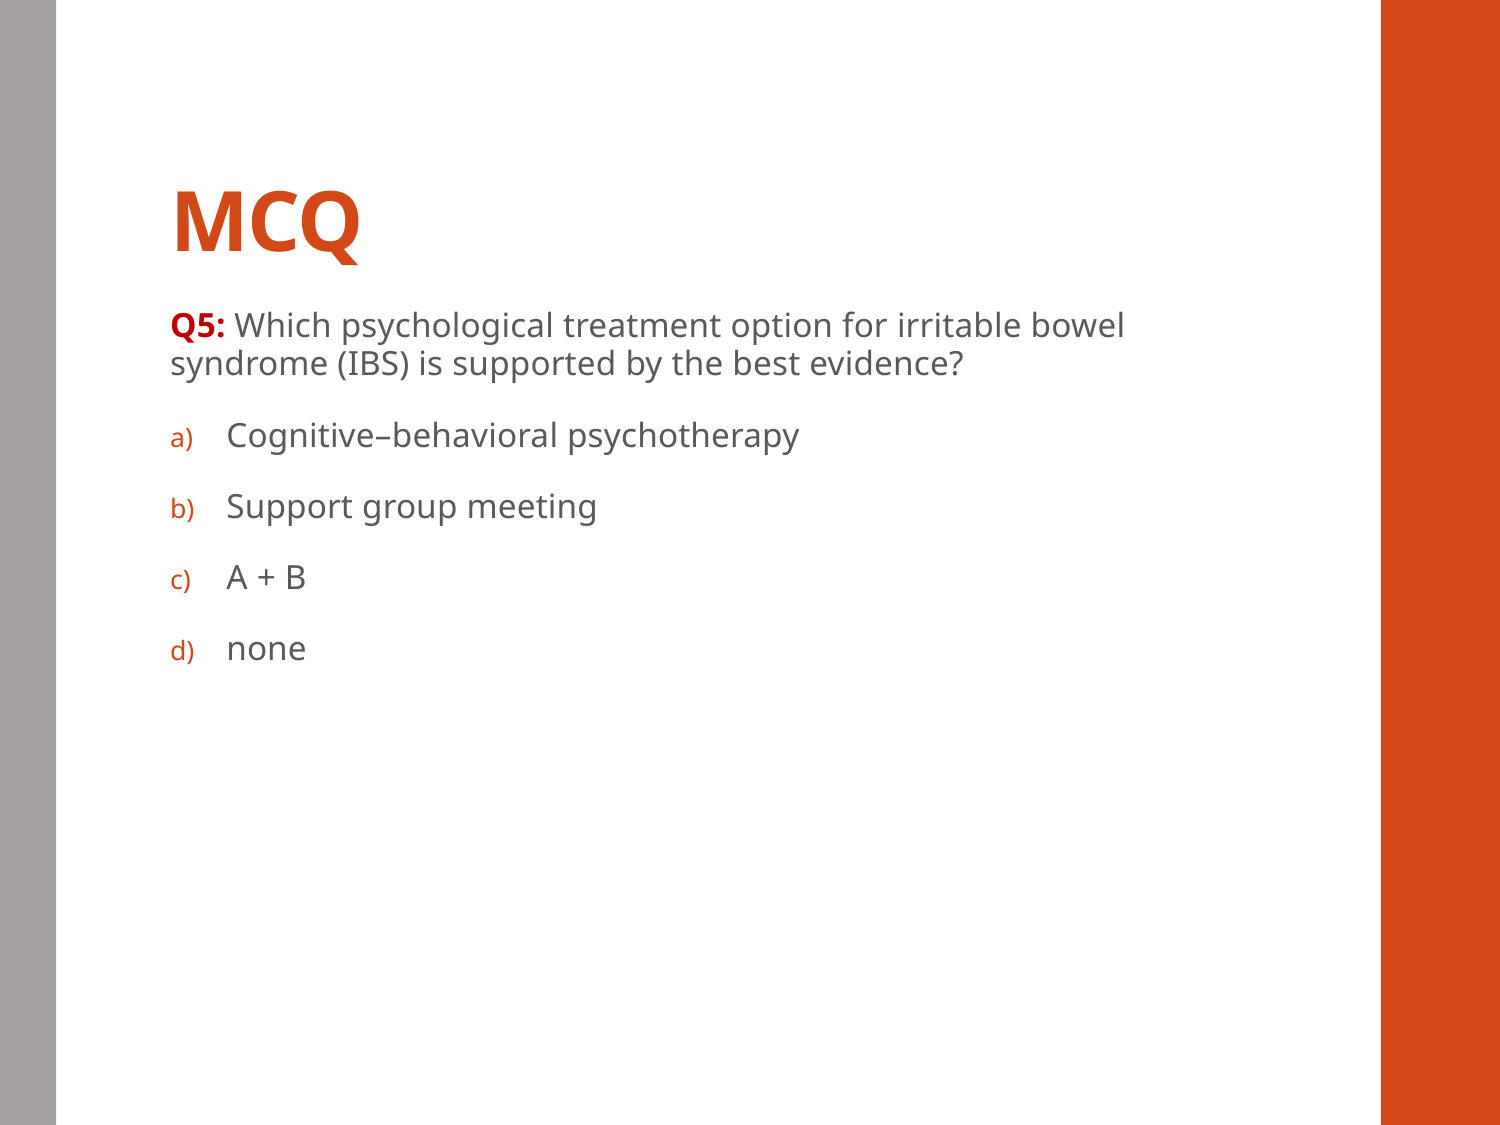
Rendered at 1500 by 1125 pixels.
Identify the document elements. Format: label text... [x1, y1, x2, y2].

title MCQ [155, 60, 1348, 278]
list Q5: Which psychological treatment option for irritable bowel syndrome (IBS) is supported by the best evidence? Cognitive–behavioral psychotherapy Support group meeting A + B none [155, 299, 1213, 1014]
